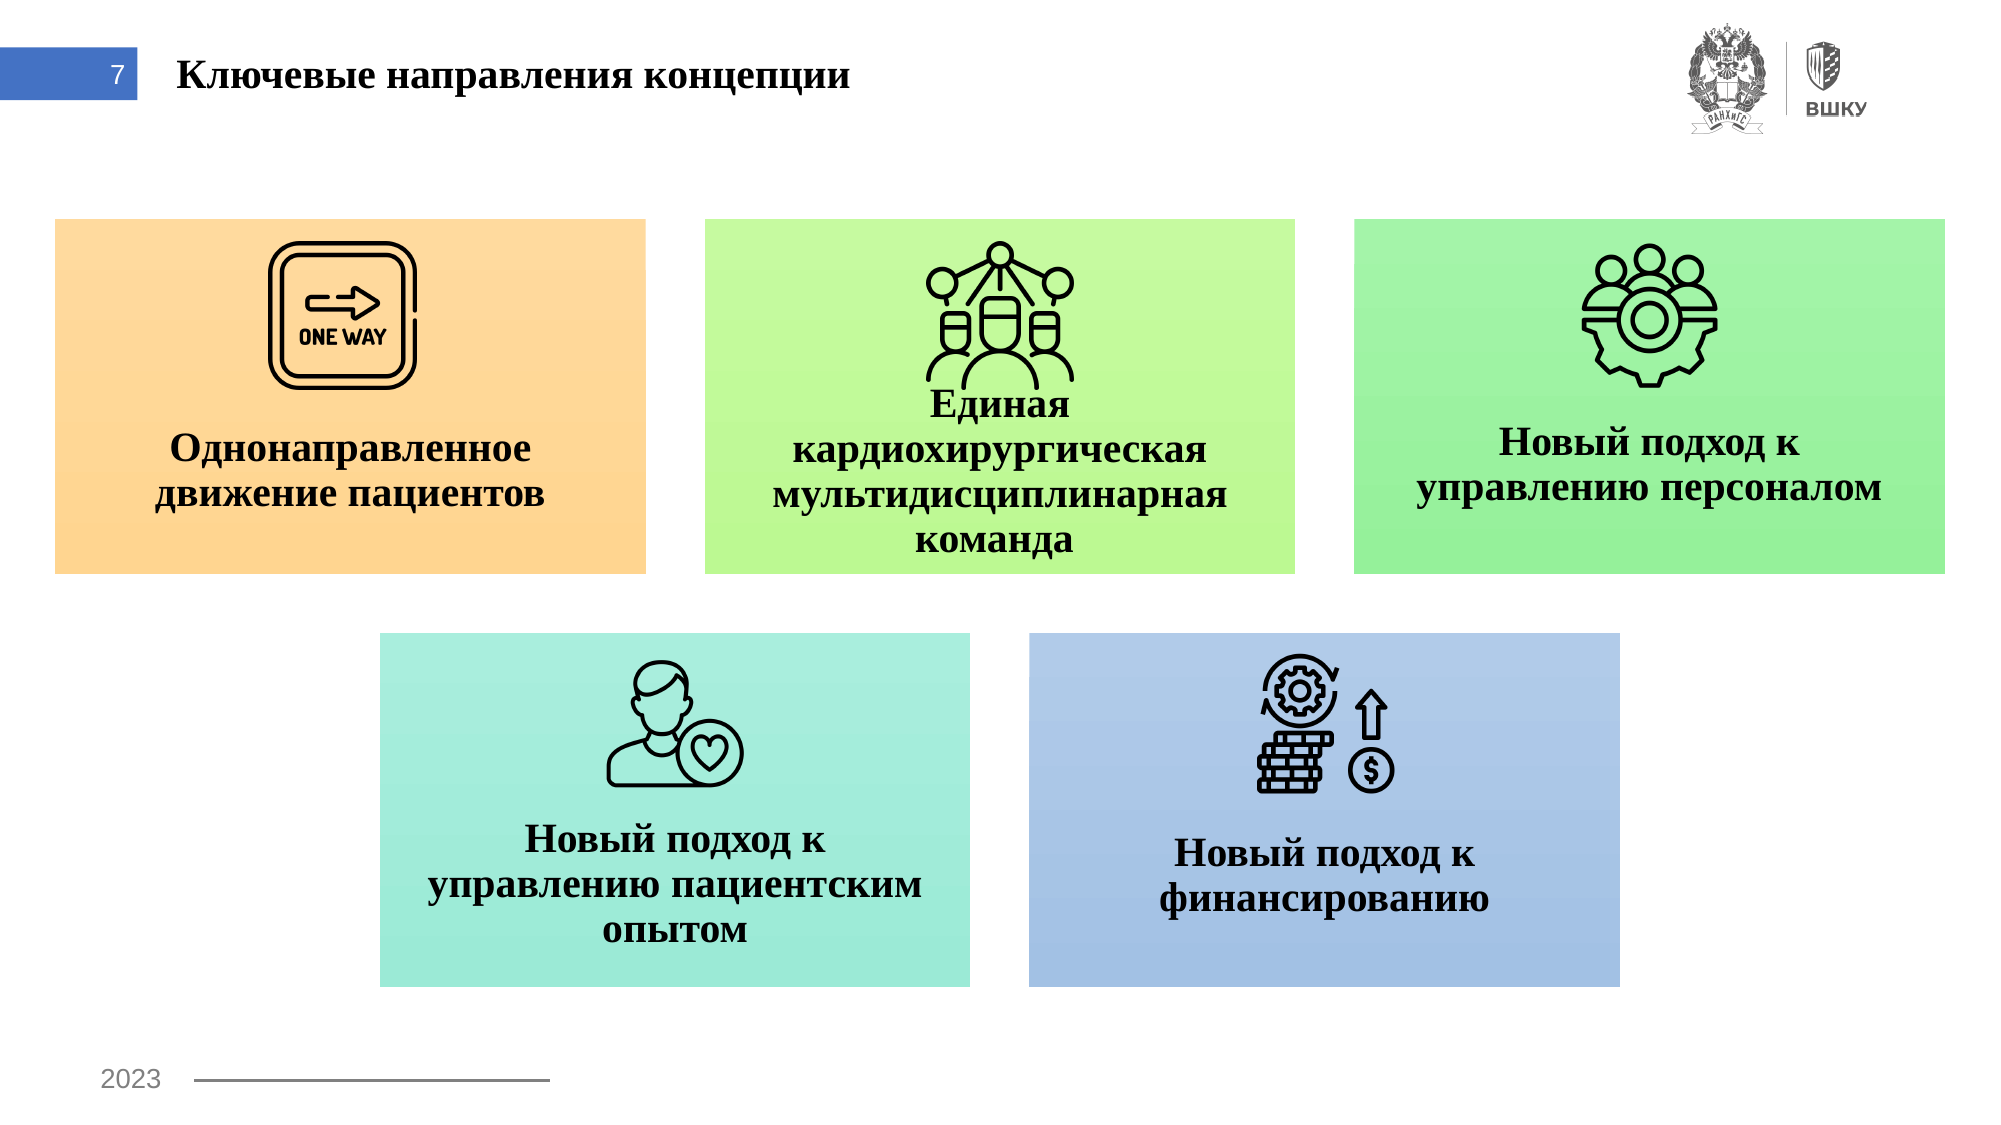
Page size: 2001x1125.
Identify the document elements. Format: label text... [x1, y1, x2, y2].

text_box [379, 632, 971, 987]
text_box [704, 219, 1296, 574]
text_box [1354, 219, 1945, 574]
text_box Ключевые направления концепции [146, 39, 1677, 111]
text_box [1029, 632, 1620, 987]
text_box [55, 219, 646, 574]
picture [1687, 22, 1867, 136]
